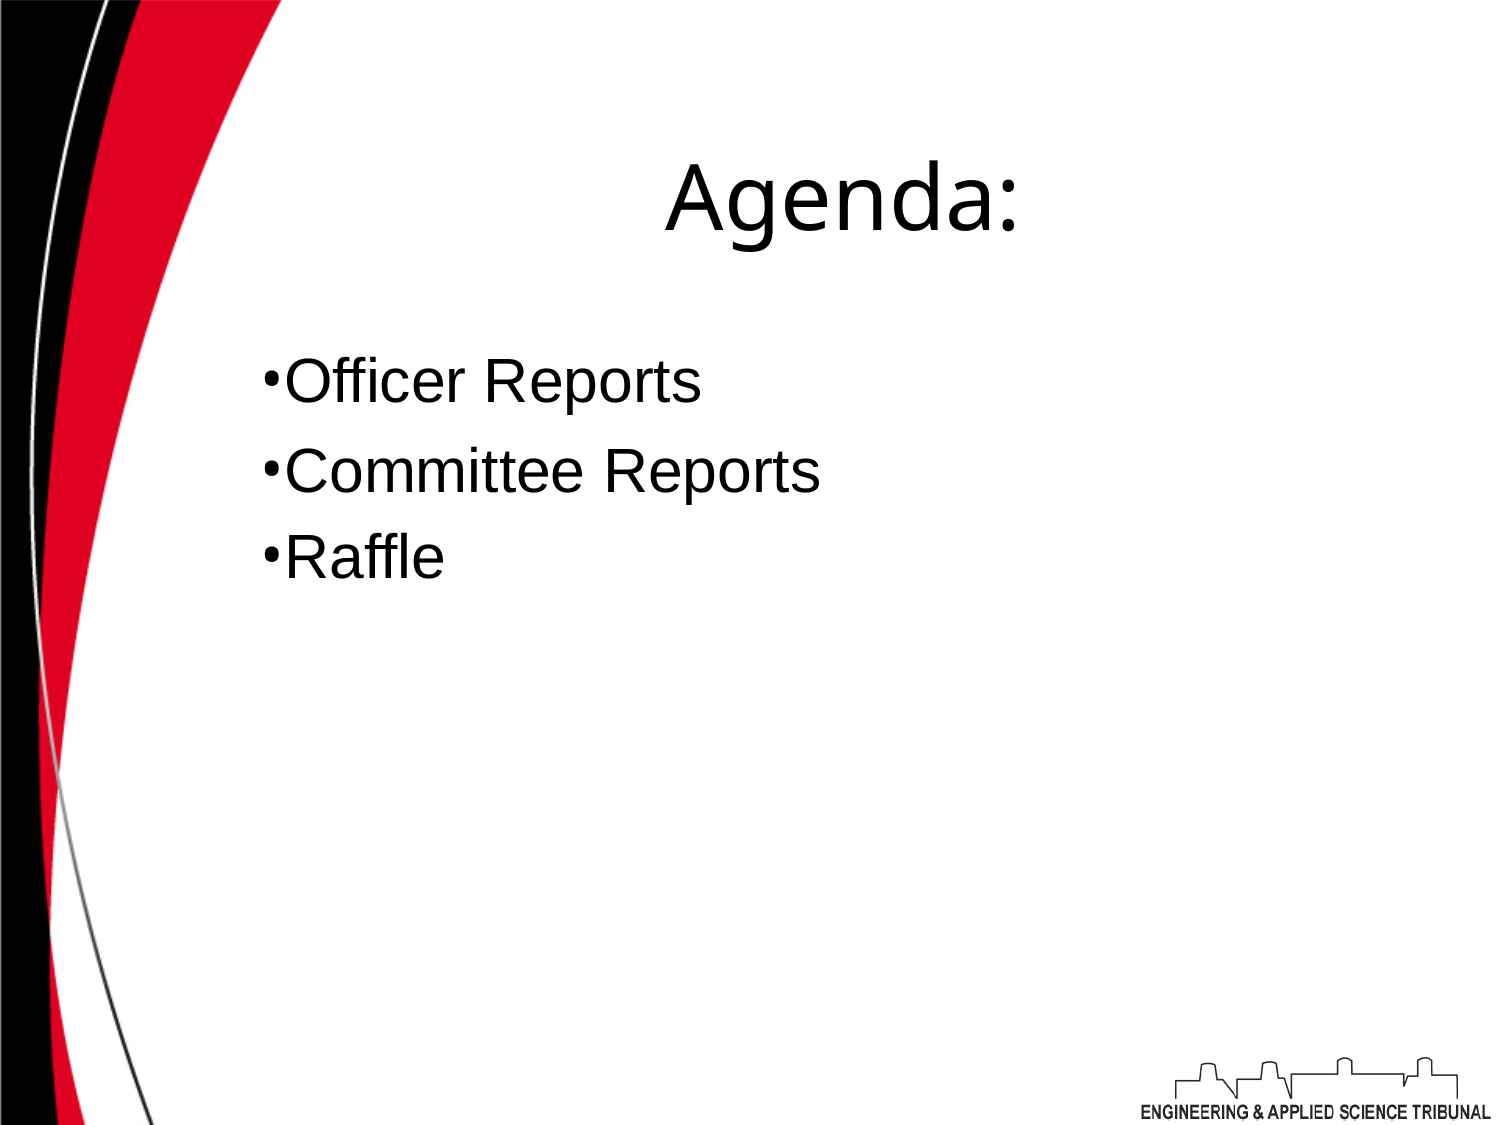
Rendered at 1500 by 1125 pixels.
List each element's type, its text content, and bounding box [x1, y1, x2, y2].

picture [1137, 1057, 1495, 1121]
list Officer Reports Committee Reports Raffle [212, 317, 1475, 900]
picture [0, 0, 422, 1125]
title Agenda: [212, 100, 1475, 288]
